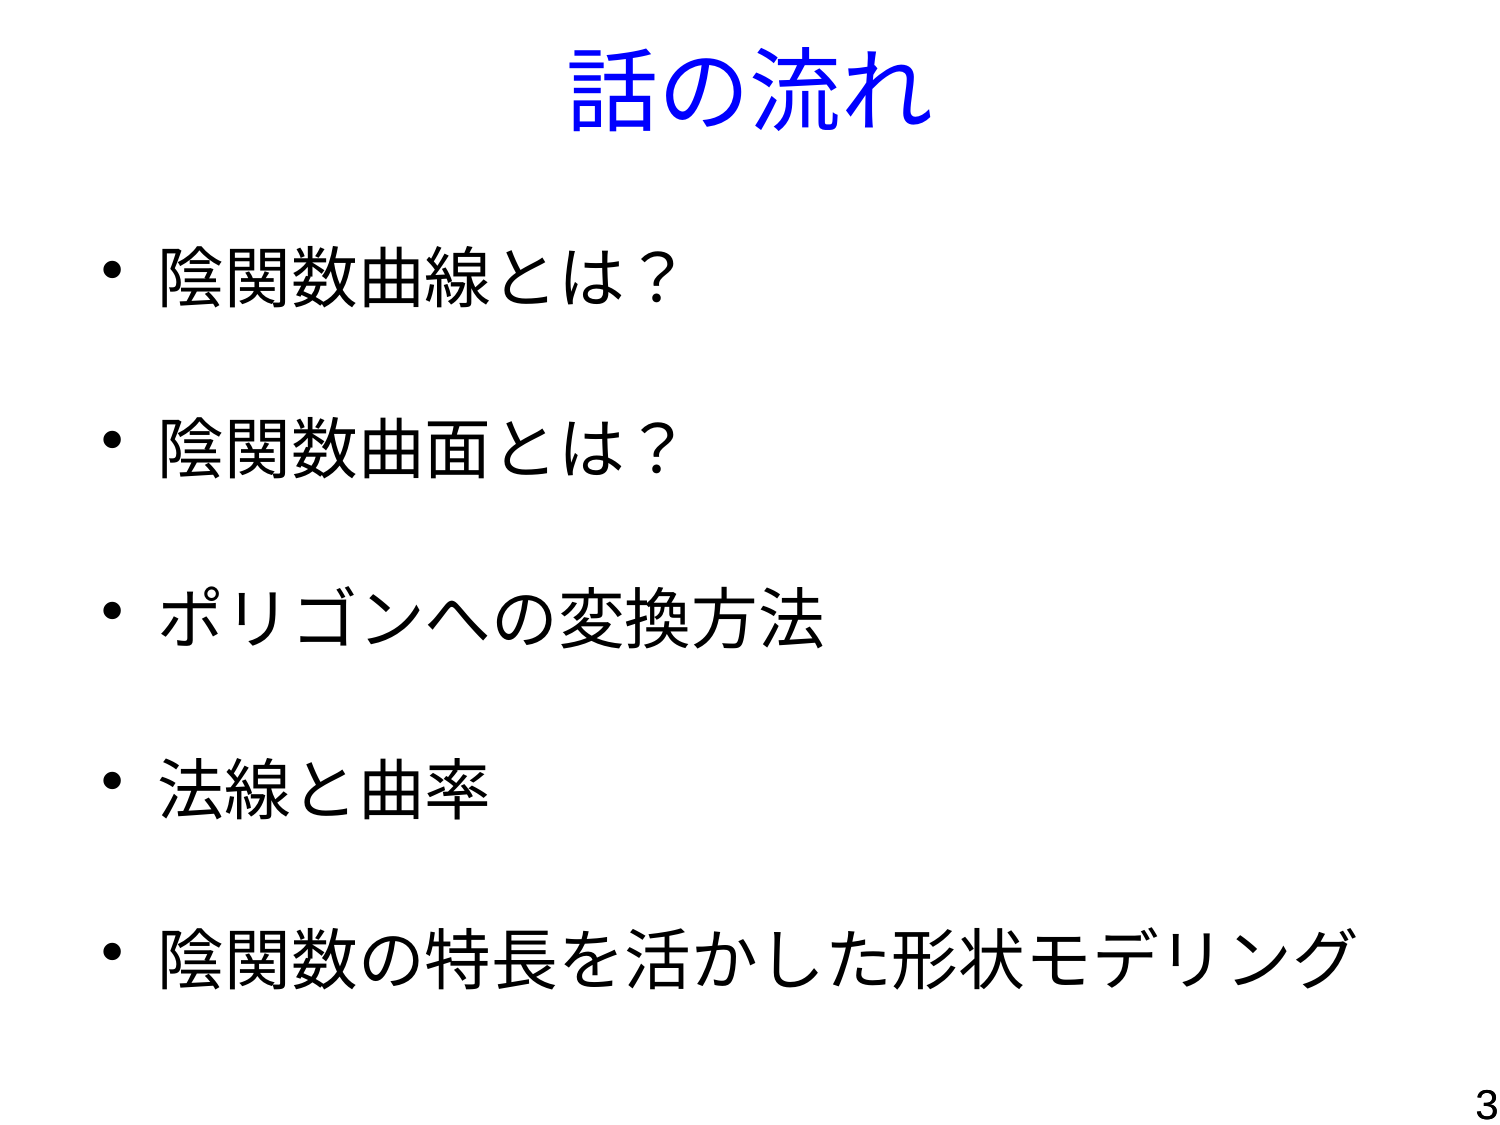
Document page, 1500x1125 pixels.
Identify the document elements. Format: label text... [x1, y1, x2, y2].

list 陰関数曲線とは？ 陰関数曲面とは？ ポリゴンへの変換方法 法線と曲率 陰関数の特長を活かした形状モデリング [86, 237, 1457, 1079]
title 話の流れ [75, 0, 1425, 182]
text_box 3 [1163, 1070, 1500, 1125]
